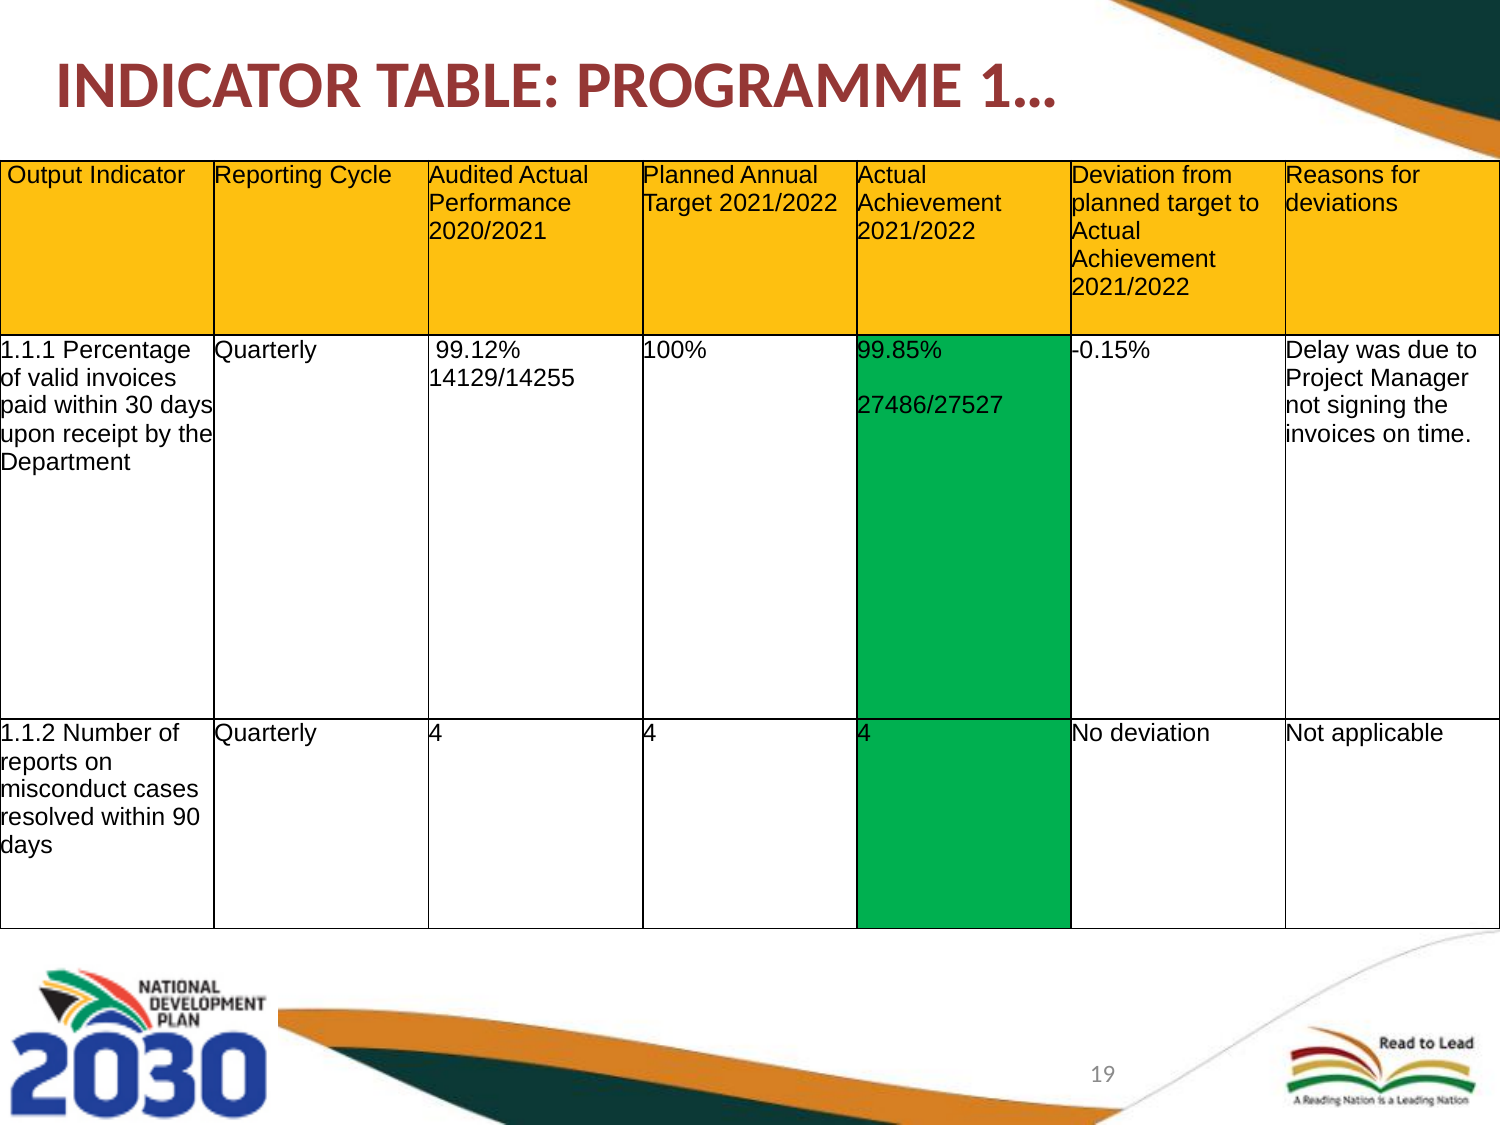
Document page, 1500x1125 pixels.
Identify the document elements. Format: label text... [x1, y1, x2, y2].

table_cell 1.1.2 Number of reports on misconduct cases resolved within 90 days [1, 720, 213, 928]
table_header Output Indicator [1, 162, 213, 334]
picture [1117, 0, 1500, 160]
table_cell No deviation [1072, 720, 1285, 928]
table_cell 4 [644, 720, 856, 928]
table_cell 99.12% 14129/14255 [429, 336, 642, 718]
table_header Deviation from planned target to Actual Achievement 2021/2022 [1072, 162, 1285, 334]
table_cell 99.85% 27486/27527 [858, 336, 1070, 718]
table_cell 4 [858, 720, 1070, 928]
table_cell 1.1.1 Percentage of valid invoices paid within 30 days upon receipt by the Department [1, 336, 213, 718]
table_header Reasons for deviations [1286, 162, 1499, 334]
table_cell Quarterly [215, 720, 428, 928]
title INDICATOR TABLE: PROGRAMME 1… [0, 0, 1117, 160]
table_cell Delay was due to Project Manager not signing the invoices on time. [1286, 336, 1499, 718]
table_cell -0.15% [1072, 336, 1285, 718]
table_cell 4 [429, 720, 642, 928]
table_header Actual Achievement 2021/2022 [858, 162, 1070, 334]
table_header Audited Actual Performance 2020/2021 [429, 162, 642, 334]
table_header Reporting Cycle [215, 162, 428, 334]
table_cell 100% [644, 336, 856, 718]
table_header Planned Annual Target 2021/2022 [644, 162, 856, 334]
table_cell Quarterly [215, 336, 428, 718]
table_cell Not applicable [1286, 720, 1499, 928]
slide_number 19 [1074, 1042, 1425, 1103]
picture [0, 929, 1500, 1125]
